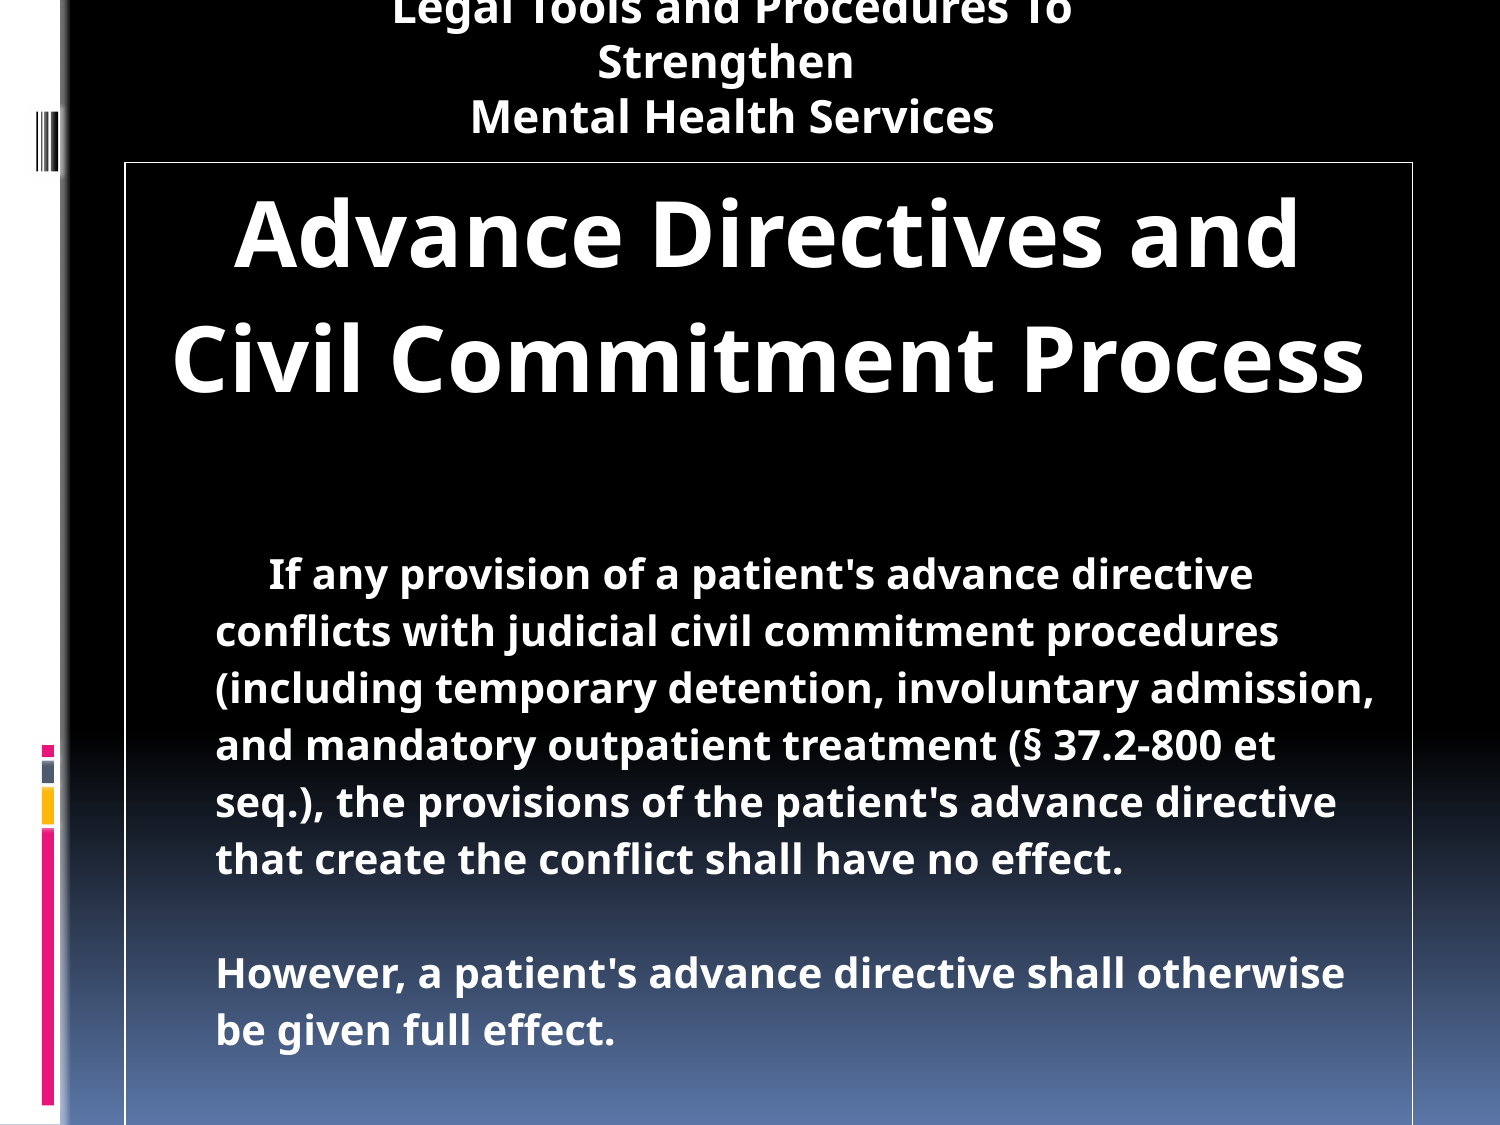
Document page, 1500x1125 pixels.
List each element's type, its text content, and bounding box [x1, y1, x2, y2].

subtitle Legal Tools and Procedures To Strengthen Mental Health Services [287, 37, 1175, 162]
table_header Advance Directives and Civil Commitment Process If any provision of a patient's advance directive conflicts with judicial civil commitment procedures (including temporary detention, involuntary admission, and mandatory outpatient treatment (§ 37.2-800 et seq.), the provisions of the patient's advance directive that create the conflict shall have no effect. However, a patient's advance directive shall otherwise be given full effect. Virginia Code § § 54.1-2983.3 [126, 163, 1412, 1125]
